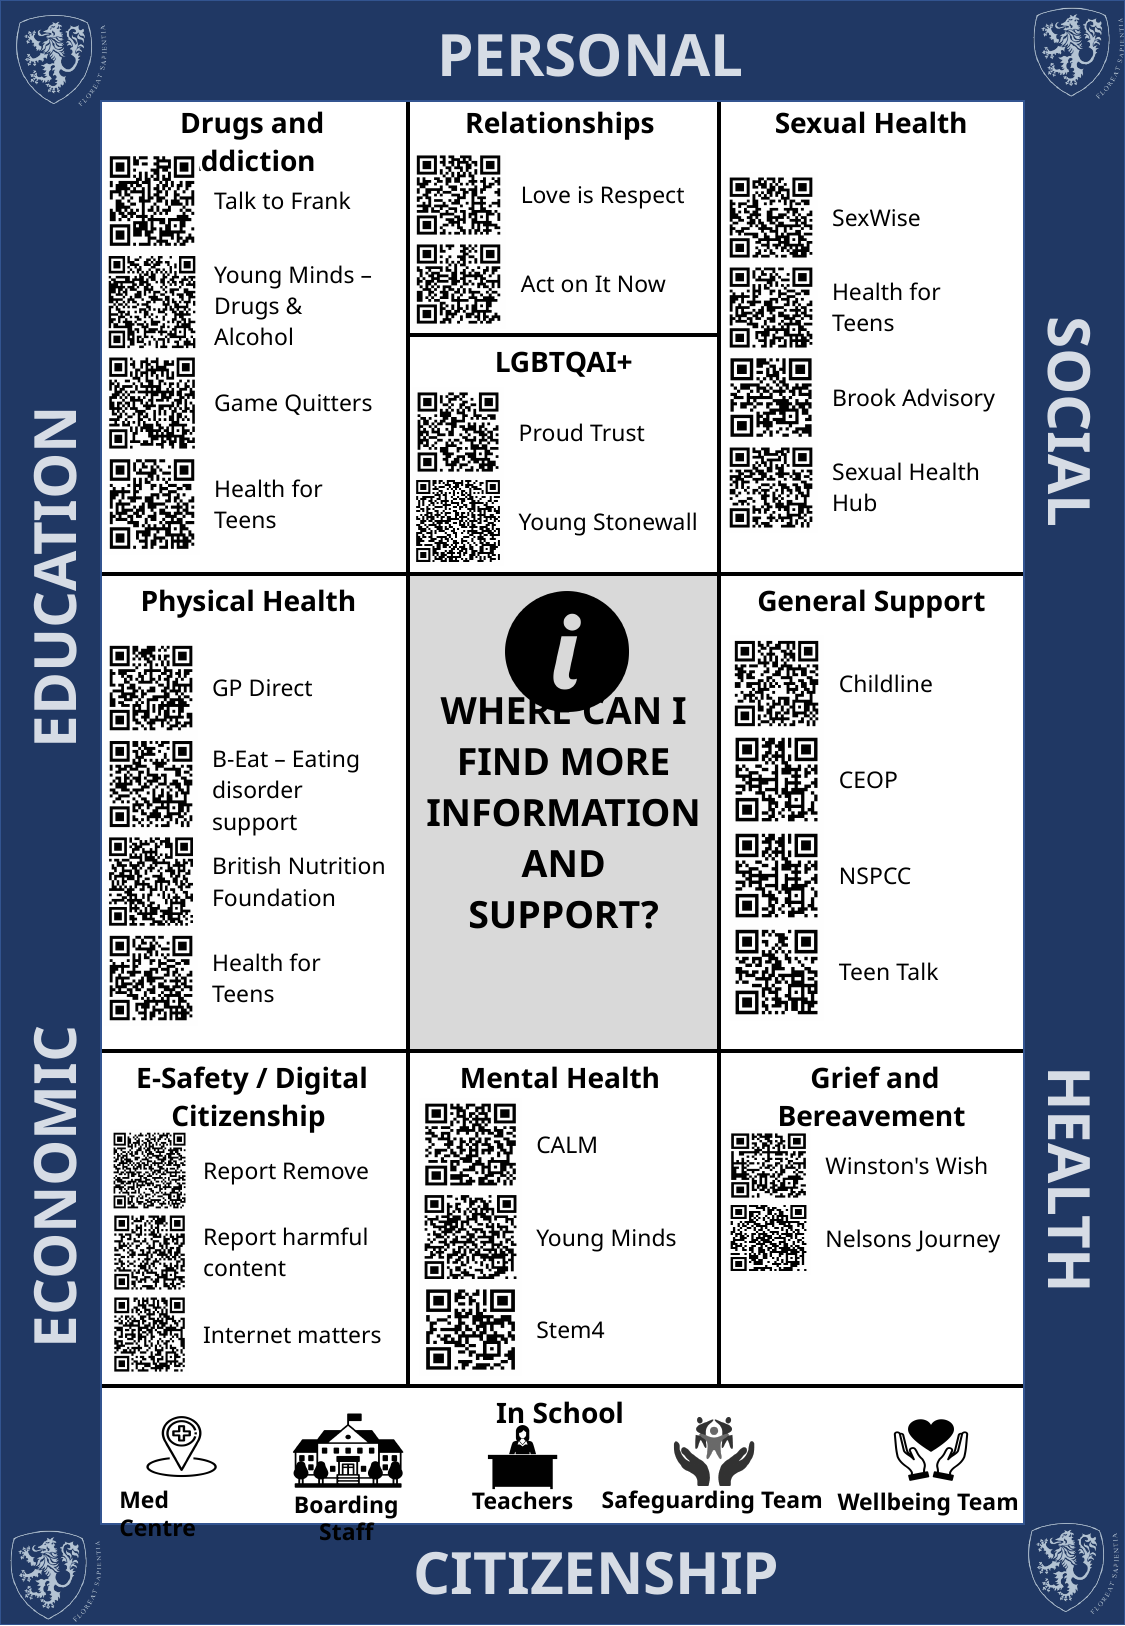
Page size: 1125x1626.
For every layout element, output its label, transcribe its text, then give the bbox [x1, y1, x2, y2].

table_cell [725, 442, 817, 532]
table_cell [413, 477, 504, 566]
table_cell British Nutrition Foundation [197, 833, 403, 930]
picture [672, 1417, 755, 1486]
table_cell Brook Advisory [817, 352, 1023, 442]
table_cell [725, 262, 817, 352]
text_box ECONOMIC EDUCATION [10, 139, 96, 1525]
table_header SexWise [817, 172, 1023, 262]
table_header Drugs and Addiction [102, 102, 406, 572]
picture [893, 1417, 969, 1483]
table_header [413, 388, 504, 477]
table_cell LGBTQAI+ [410, 337, 717, 572]
picture [1030, 2, 1125, 104]
table_header [730, 635, 824, 731]
table_cell Stem4 [521, 1283, 717, 1376]
table_cell [419, 1283, 521, 1376]
table_header Report Remove [188, 1129, 413, 1211]
table_cell Nelsons Journey [810, 1202, 1020, 1274]
table_header [419, 1098, 521, 1191]
table_cell [105, 352, 199, 453]
table_cell General Support [721, 576, 1023, 1049]
text_box Teachers [456, 1478, 589, 1522]
table_cell Young Stonewall [504, 477, 724, 566]
table_cell NSPCC [824, 828, 1023, 924]
table_cell Young Minds [521, 1191, 717, 1283]
table_cell WHERE CAN I FIND MORE INFORMATION AND SUPPORT? [410, 576, 717, 1049]
table_cell Health for Teens [817, 262, 1023, 352]
text_box Boarding Staff [250, 1483, 443, 1553]
table_header CALM [521, 1098, 717, 1191]
table_header Proud Trust [504, 388, 724, 477]
table_header Relationships [410, 102, 717, 333]
table_cell Health for Teens [199, 453, 403, 554]
table_cell [725, 352, 817, 442]
table_cell In School [102, 1388, 1023, 1523]
table_cell [105, 735, 197, 833]
table_cell [105, 930, 197, 1025]
table_cell [105, 453, 199, 554]
table_cell E-Safety / Digital Citizenship [102, 1053, 406, 1384]
table_cell [730, 828, 824, 924]
picture [13, 10, 111, 112]
picture [505, 591, 629, 712]
table_header [412, 150, 506, 239]
table_cell Game Quitters [199, 352, 403, 453]
text_box CITIZENSHIP [137, 1528, 1025, 1614]
table_header GP Direct [197, 640, 403, 735]
picture [290, 1399, 406, 1497]
table_cell [105, 251, 199, 352]
picture [479, 1417, 566, 1497]
table_cell [419, 1191, 521, 1283]
table_cell Physical Health [102, 576, 406, 1049]
table_cell Report harmful content [188, 1211, 413, 1294]
table_cell Act on It Now [506, 239, 711, 328]
text_box PERSONAL [123, 10, 1029, 95]
table_header Childline [824, 635, 1023, 731]
table_cell [412, 239, 506, 328]
table_cell Teen Talk [824, 924, 1023, 1020]
table_cell [730, 731, 824, 828]
table_header [110, 1129, 188, 1211]
table_cell Young Minds – Drugs & Alcohol [199, 251, 403, 352]
table_cell Health for Teens [197, 930, 403, 1025]
table_cell Sexual Health Hub [817, 442, 1023, 532]
table_header Love is Respect [506, 150, 711, 239]
table_cell [105, 833, 197, 930]
table_cell B-Eat – Eating disorder support [197, 735, 403, 833]
table_cell [727, 1202, 810, 1274]
table_header [105, 640, 197, 735]
text_box SOCIAL HEALTH [1029, 10, 1115, 1517]
table_header Talk to Frank [199, 150, 403, 251]
text_box Wellbeing Team [818, 1480, 1038, 1523]
table_cell [730, 924, 824, 1020]
table_cell Internet matters [188, 1294, 413, 1376]
table_header Sexual Health [721, 102, 1023, 572]
table_cell Grief and Bereavement [721, 1053, 1023, 1384]
table_header [105, 150, 199, 251]
picture [7, 1525, 105, 1626]
table_cell CEOP [824, 731, 1023, 828]
text_box [0, 0, 1125, 1625]
table_header [727, 1129, 810, 1202]
picture [144, 1414, 219, 1479]
table_cell [110, 1294, 188, 1376]
text_box Safeguarding Team [589, 1478, 839, 1521]
table_cell [110, 1211, 188, 1294]
table_cell Mental Health [410, 1053, 717, 1384]
table_header Winston's Wish [810, 1129, 1020, 1202]
table_header [725, 172, 817, 262]
text_box Med Centre [104, 1478, 267, 1549]
picture [1025, 1517, 1123, 1620]
